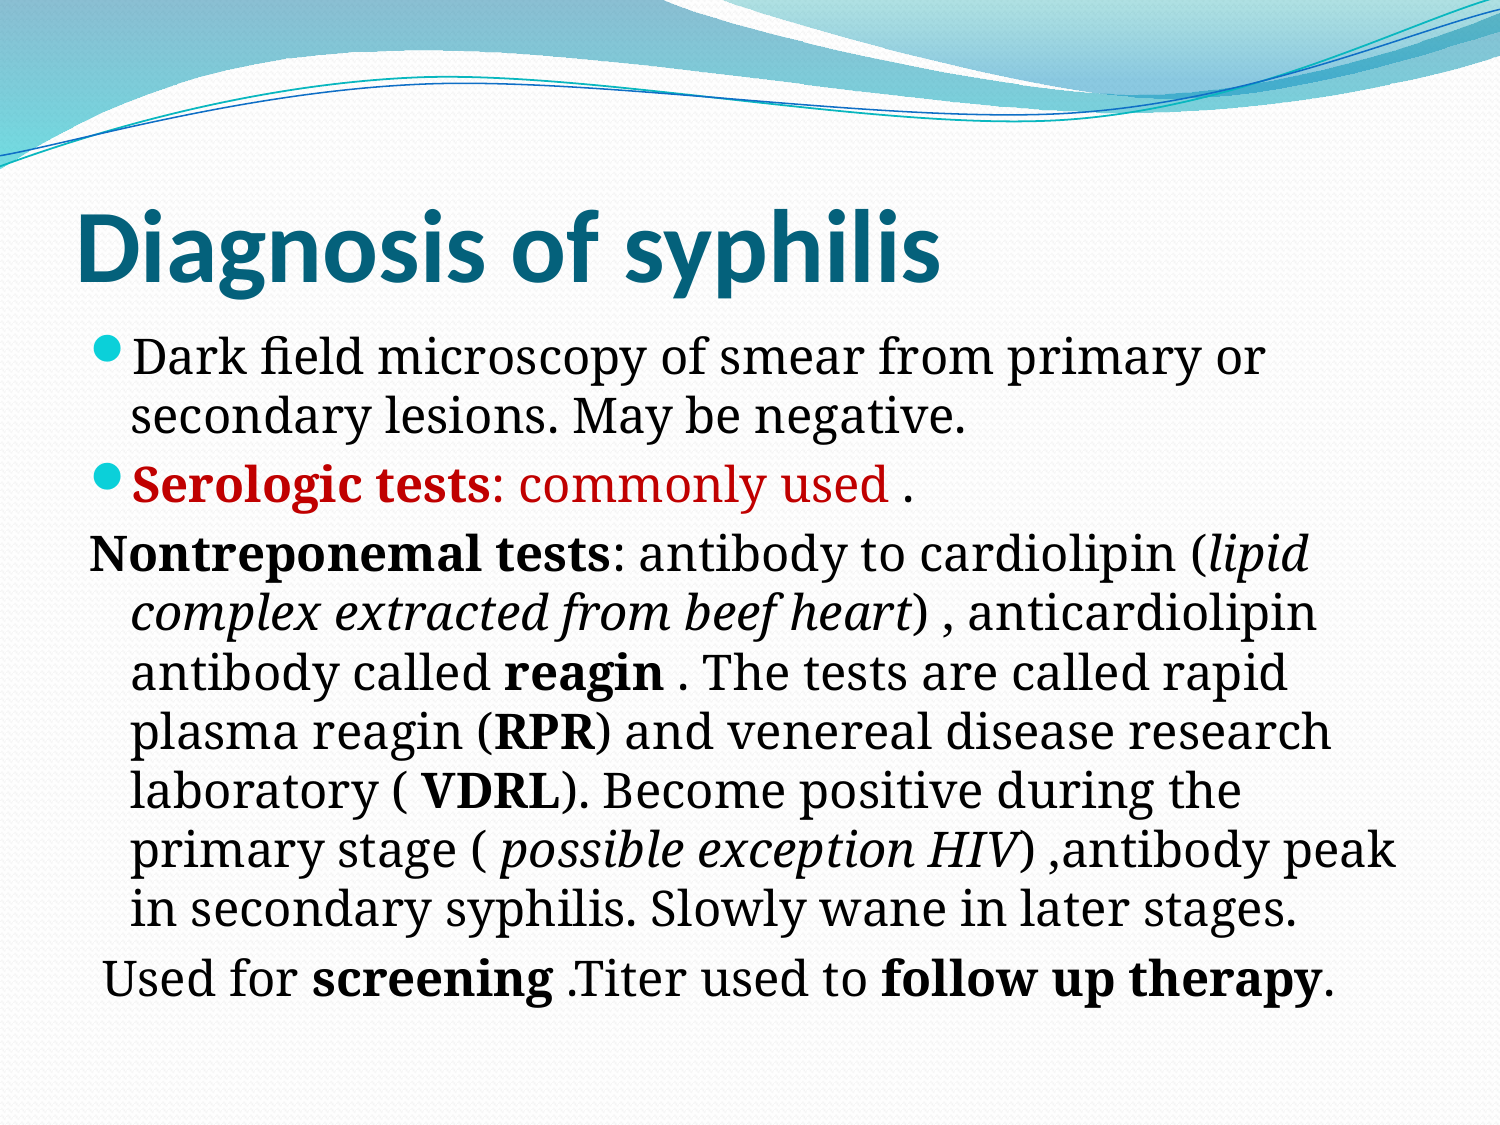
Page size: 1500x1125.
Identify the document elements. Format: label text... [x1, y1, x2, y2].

list Dark field microscopy of smear from primary or secondary lesions. May be negative. Serologic tests: commonly used . Nontreponemal tests: antibody to cardiolipin (lipid complex extracted from beef heart) , anticardiolipin antibody called reagin . The tests are called rapid plasma reagin (RPR) and venereal disease research laboratory ( VDRL). Become positive during the primary stage ( possible exception HIV) ,antibody peak in secondary syphilis. Slowly wane in later stages. Used for screening .Titer used to follow up therapy. [75, 317, 1425, 1038]
title Diagnosis of syphilis [75, 115, 1425, 303]
